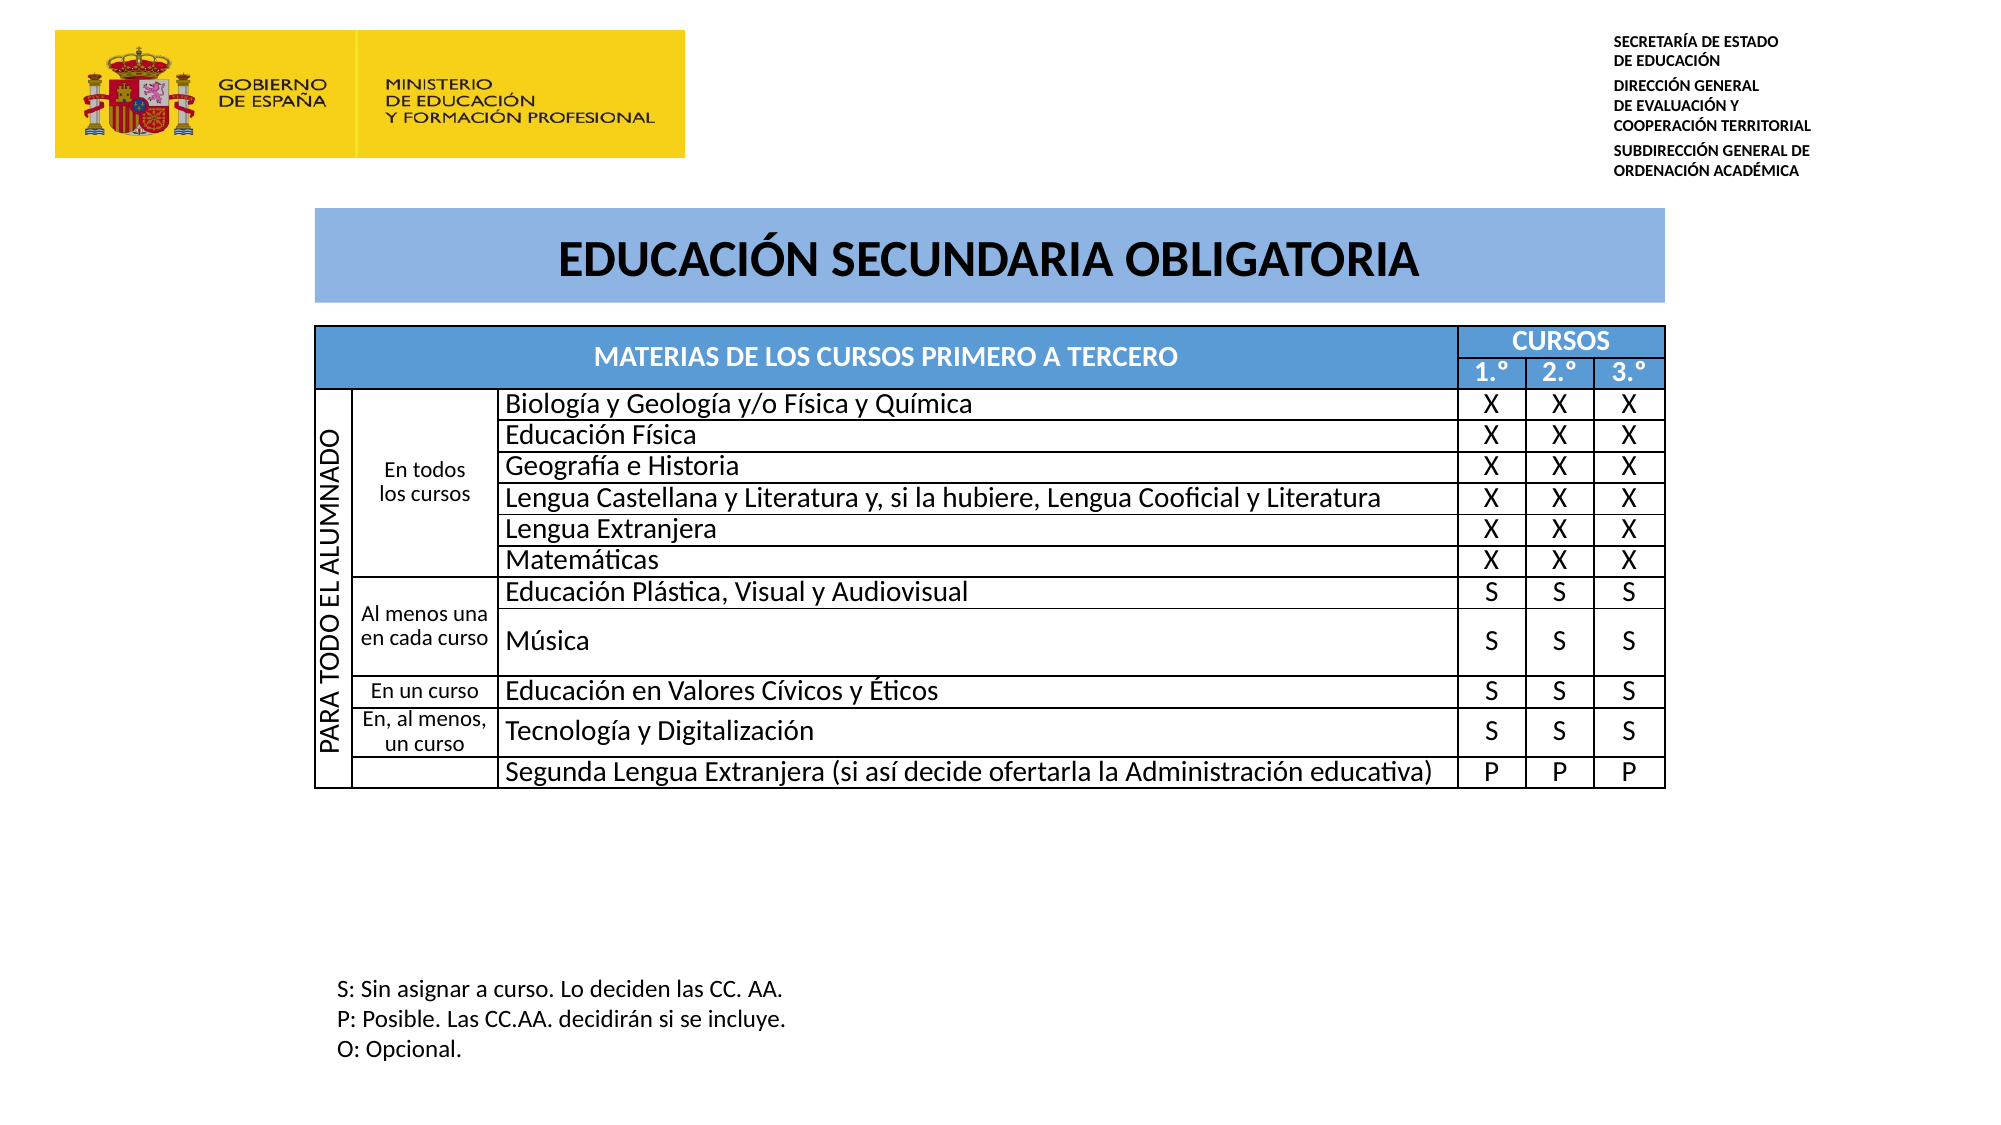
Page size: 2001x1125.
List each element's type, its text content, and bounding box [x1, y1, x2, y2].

table_cell 2.º [1527, 359, 1593, 388]
table_cell 1.º [1459, 359, 1525, 388]
table_cell X [1595, 484, 1664, 514]
table_cell X [1459, 547, 1525, 576]
table_cell P [1595, 758, 1664, 787]
table_cell S [1527, 677, 1593, 707]
table_cell En, al menos, un curso [353, 709, 497, 756]
table_header MATERIAS DE LOS CURSOS PRIMERO A TERCERO [316, 327, 1457, 388]
table_cell X [1595, 547, 1664, 576]
table_cell Lengua Castellana y Literatura y, si la hubiere, Lengua Cooficial y Literatura [499, 484, 1457, 514]
table_cell X [1595, 453, 1664, 482]
table_cell Lengua Extranjera [499, 515, 1457, 545]
table_cell X [1527, 484, 1593, 514]
table_cell X [1527, 453, 1593, 482]
table_cell S [1459, 609, 1525, 675]
table_cell S [1459, 709, 1525, 756]
table_cell 3.º [1595, 359, 1664, 388]
table_cell Biología y Geología y/o Física y Química [499, 390, 1457, 419]
table_cell X [1459, 515, 1525, 545]
table_cell Segunda Lengua Extranjera (si así decide ofertarla la Administración educativa) [499, 758, 1457, 787]
title EDUCACIÓN secundaria obligatoria [314, 208, 1665, 303]
table_cell Educación en Valores Cívicos y Éticos [499, 677, 1457, 707]
table_cell X [1459, 421, 1525, 451]
table_cell Música [499, 609, 1457, 675]
table_cell S [1527, 609, 1593, 675]
table_cell P [1459, 758, 1525, 787]
table_cell P [1527, 758, 1593, 787]
table_cell En todos los cursos [353, 390, 497, 576]
table_cell X [1595, 421, 1664, 451]
table_cell X [1527, 515, 1593, 545]
table_cell Geografía e Historia [499, 453, 1457, 482]
table_cell S [1595, 677, 1664, 707]
table_cell S [1527, 709, 1593, 756]
table_cell X [1527, 547, 1593, 576]
table_cell X [1527, 390, 1593, 419]
table_cell X [1459, 484, 1525, 514]
table_cell S [1595, 609, 1664, 675]
table_cell X [1527, 421, 1593, 451]
table_cell Al menos una en cada curso [353, 578, 497, 675]
table_header CURSOS [1459, 327, 1664, 357]
picture [55, 30, 685, 158]
table_cell X [1595, 515, 1664, 545]
table_cell En un curso [353, 677, 497, 707]
table_cell X [1595, 390, 1664, 419]
table_cell Educación Física [499, 421, 1457, 451]
table_cell Matemáticas [499, 547, 1457, 576]
table_cell PARA TODO EL ALUMNADO [316, 390, 351, 787]
table_cell S [1459, 677, 1525, 707]
table_cell Educación Plástica, Visual y Audiovisual [499, 578, 1457, 608]
table_cell X [1459, 453, 1525, 482]
table_cell S [1595, 578, 1664, 608]
text_box S: Sin asignar a curso. Lo deciden las CC. AA. P: Posible. Las CC.AA. decidirán si se incluye. O: Opcional. [322, 964, 809, 1070]
table_cell S [1459, 578, 1525, 608]
table_cell Tecnología y Digitalización [499, 709, 1457, 756]
table_cell X [1459, 390, 1525, 419]
table_cell [353, 758, 497, 787]
table_cell S [1527, 578, 1593, 608]
table_cell S [1595, 709, 1664, 756]
